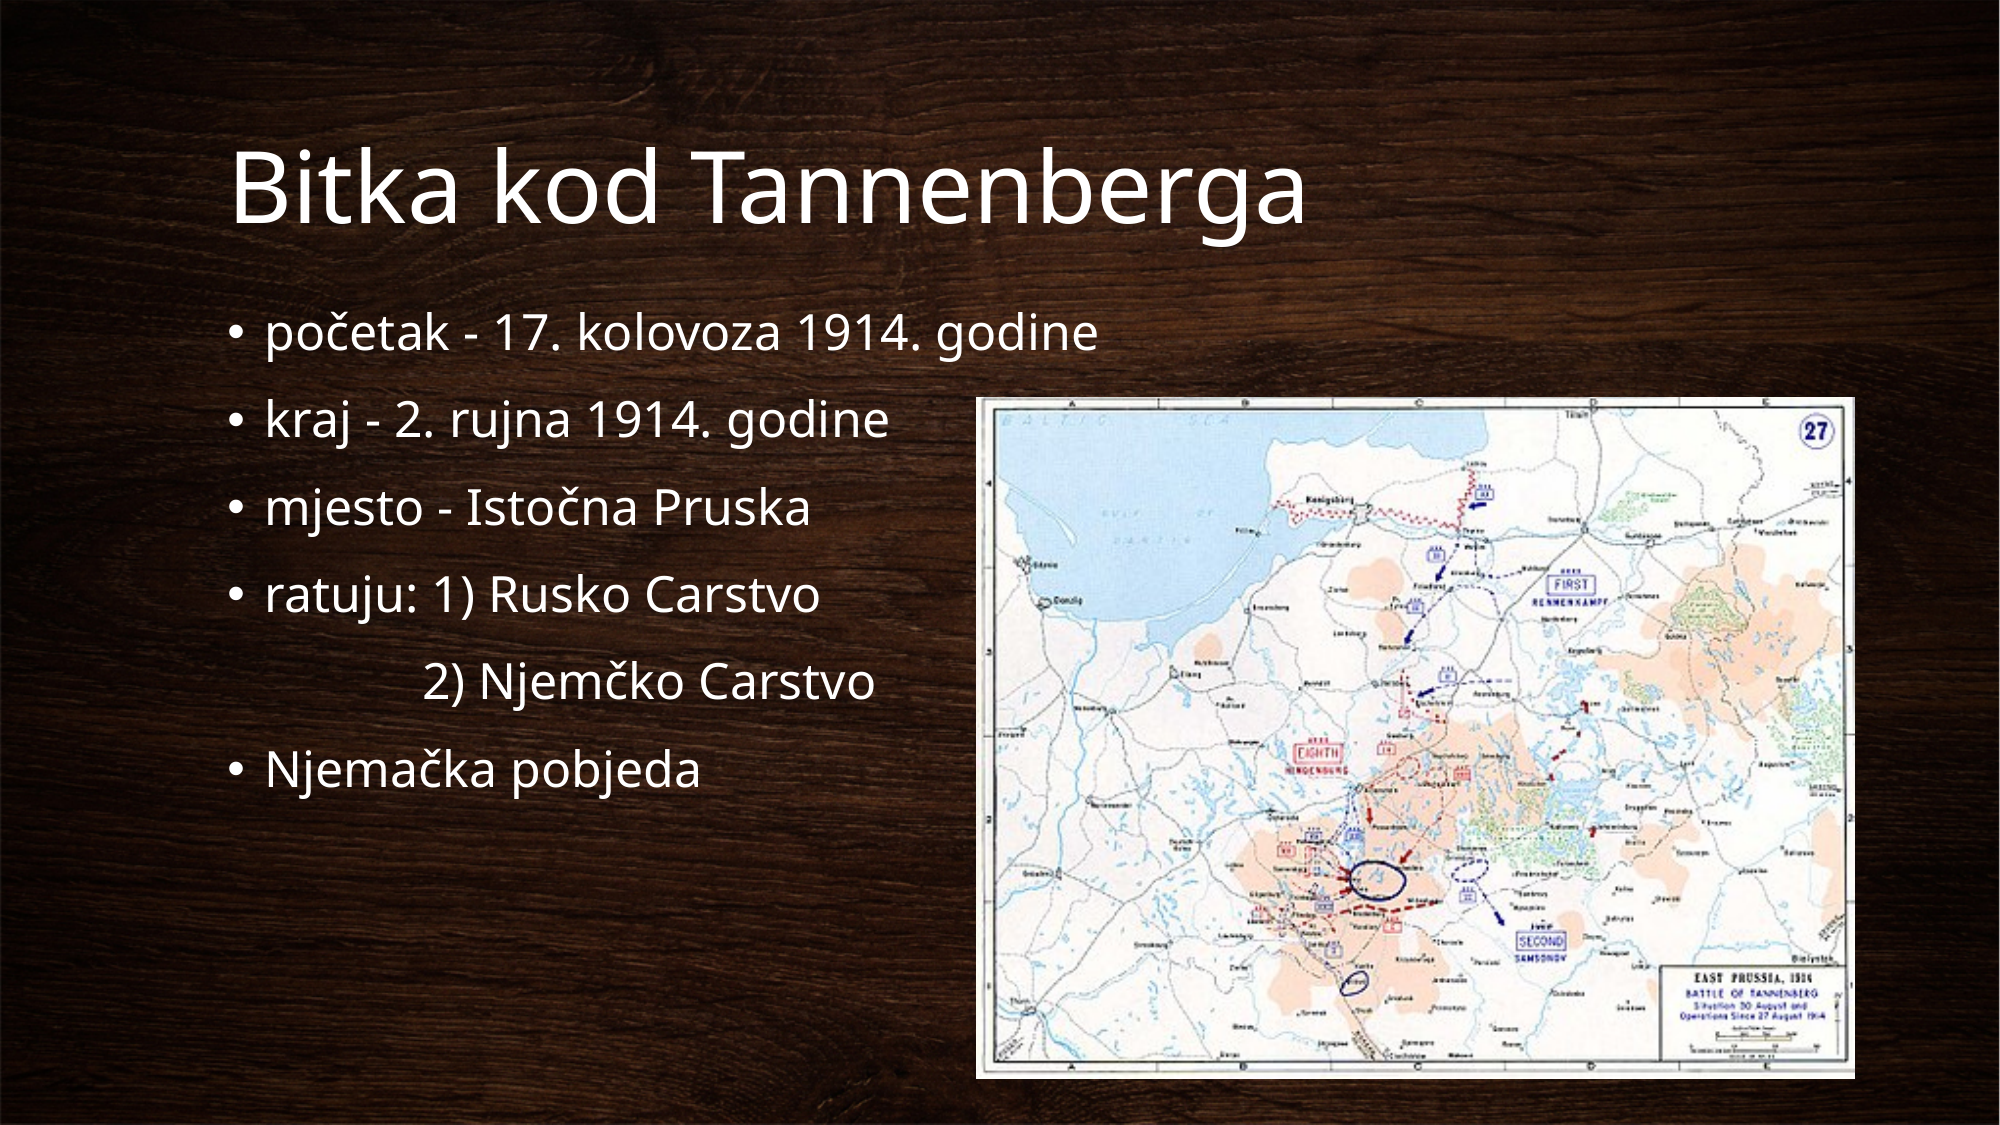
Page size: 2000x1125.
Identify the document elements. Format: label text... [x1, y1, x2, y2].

picture [0, 0, 2000, 1125]
list početak - 17. kolovoza 1914. godine kraj - 2. rujna 1914. godine mjesto - Istočna Pruska ratuju: 1) Rusko Carstvo 2) Njemčko Carstvo Njemačka pobjeda [212, 299, 1788, 1013]
title Bitka kod Tannenberga [212, 62, 1788, 250]
